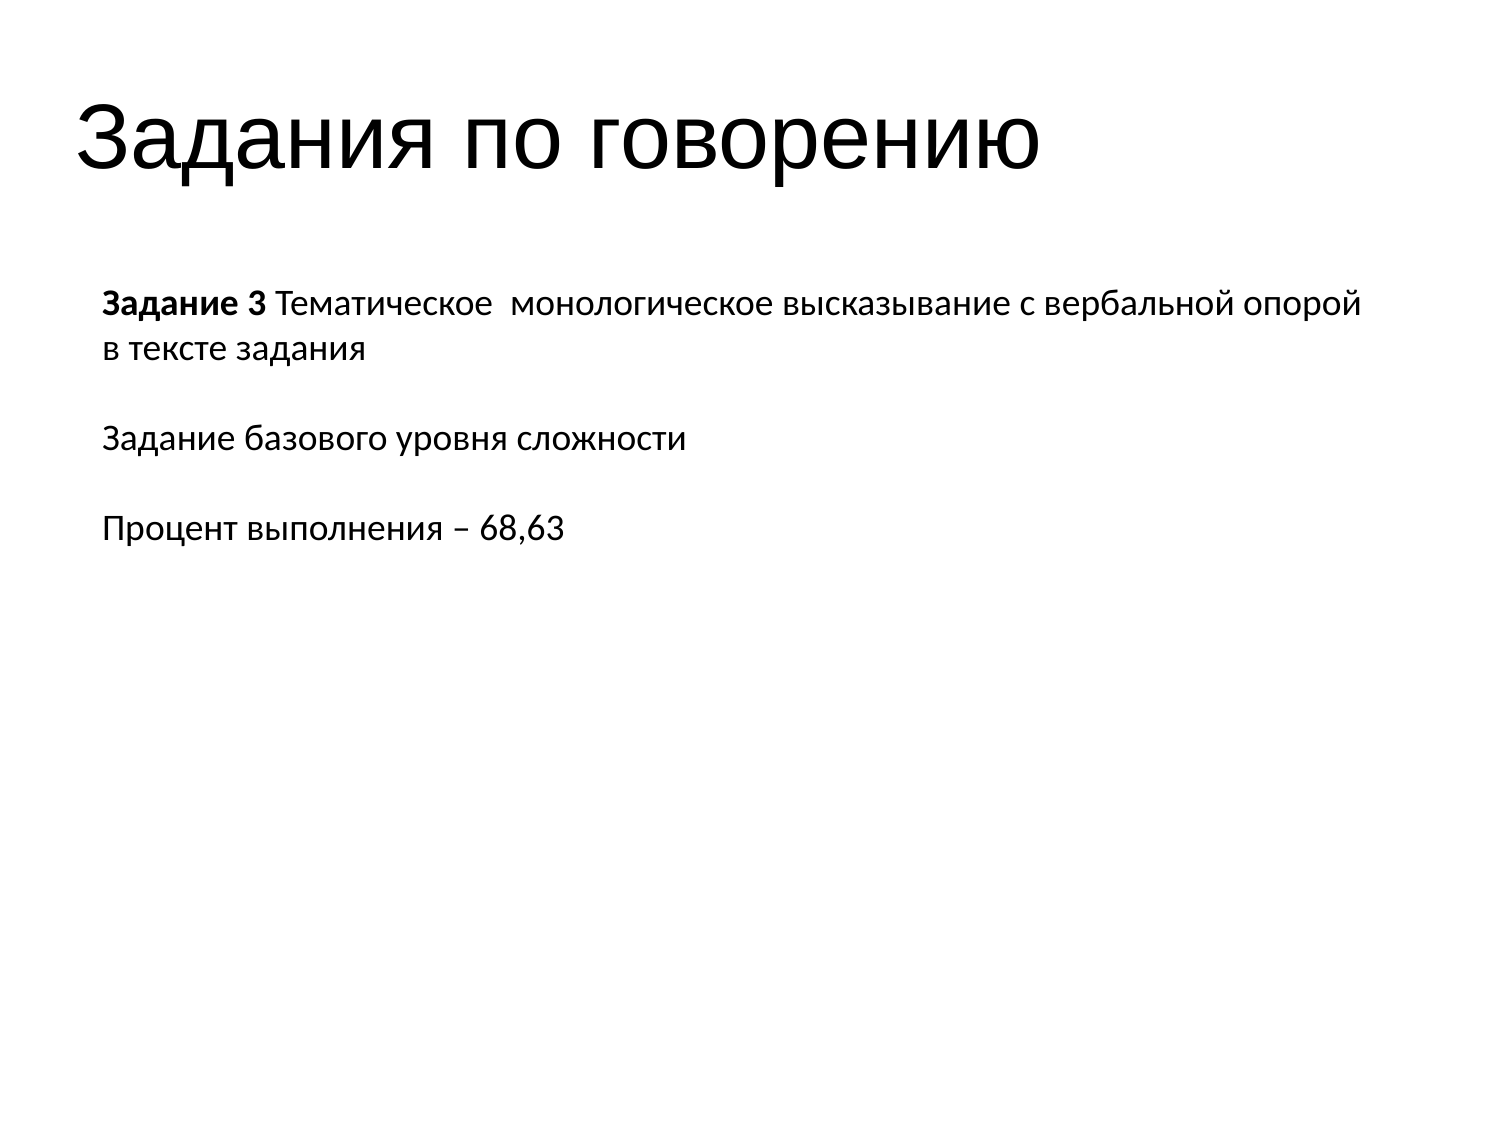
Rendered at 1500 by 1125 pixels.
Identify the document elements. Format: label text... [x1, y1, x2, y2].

text_box Задание 3 Тематическое монологическое высказывание с вербальной опорой в тексте задания Задание базового уровня сложности Процент выполнения – 68,63 [87, 270, 1500, 556]
title Задания по говорению [75, 45, 1425, 233]
